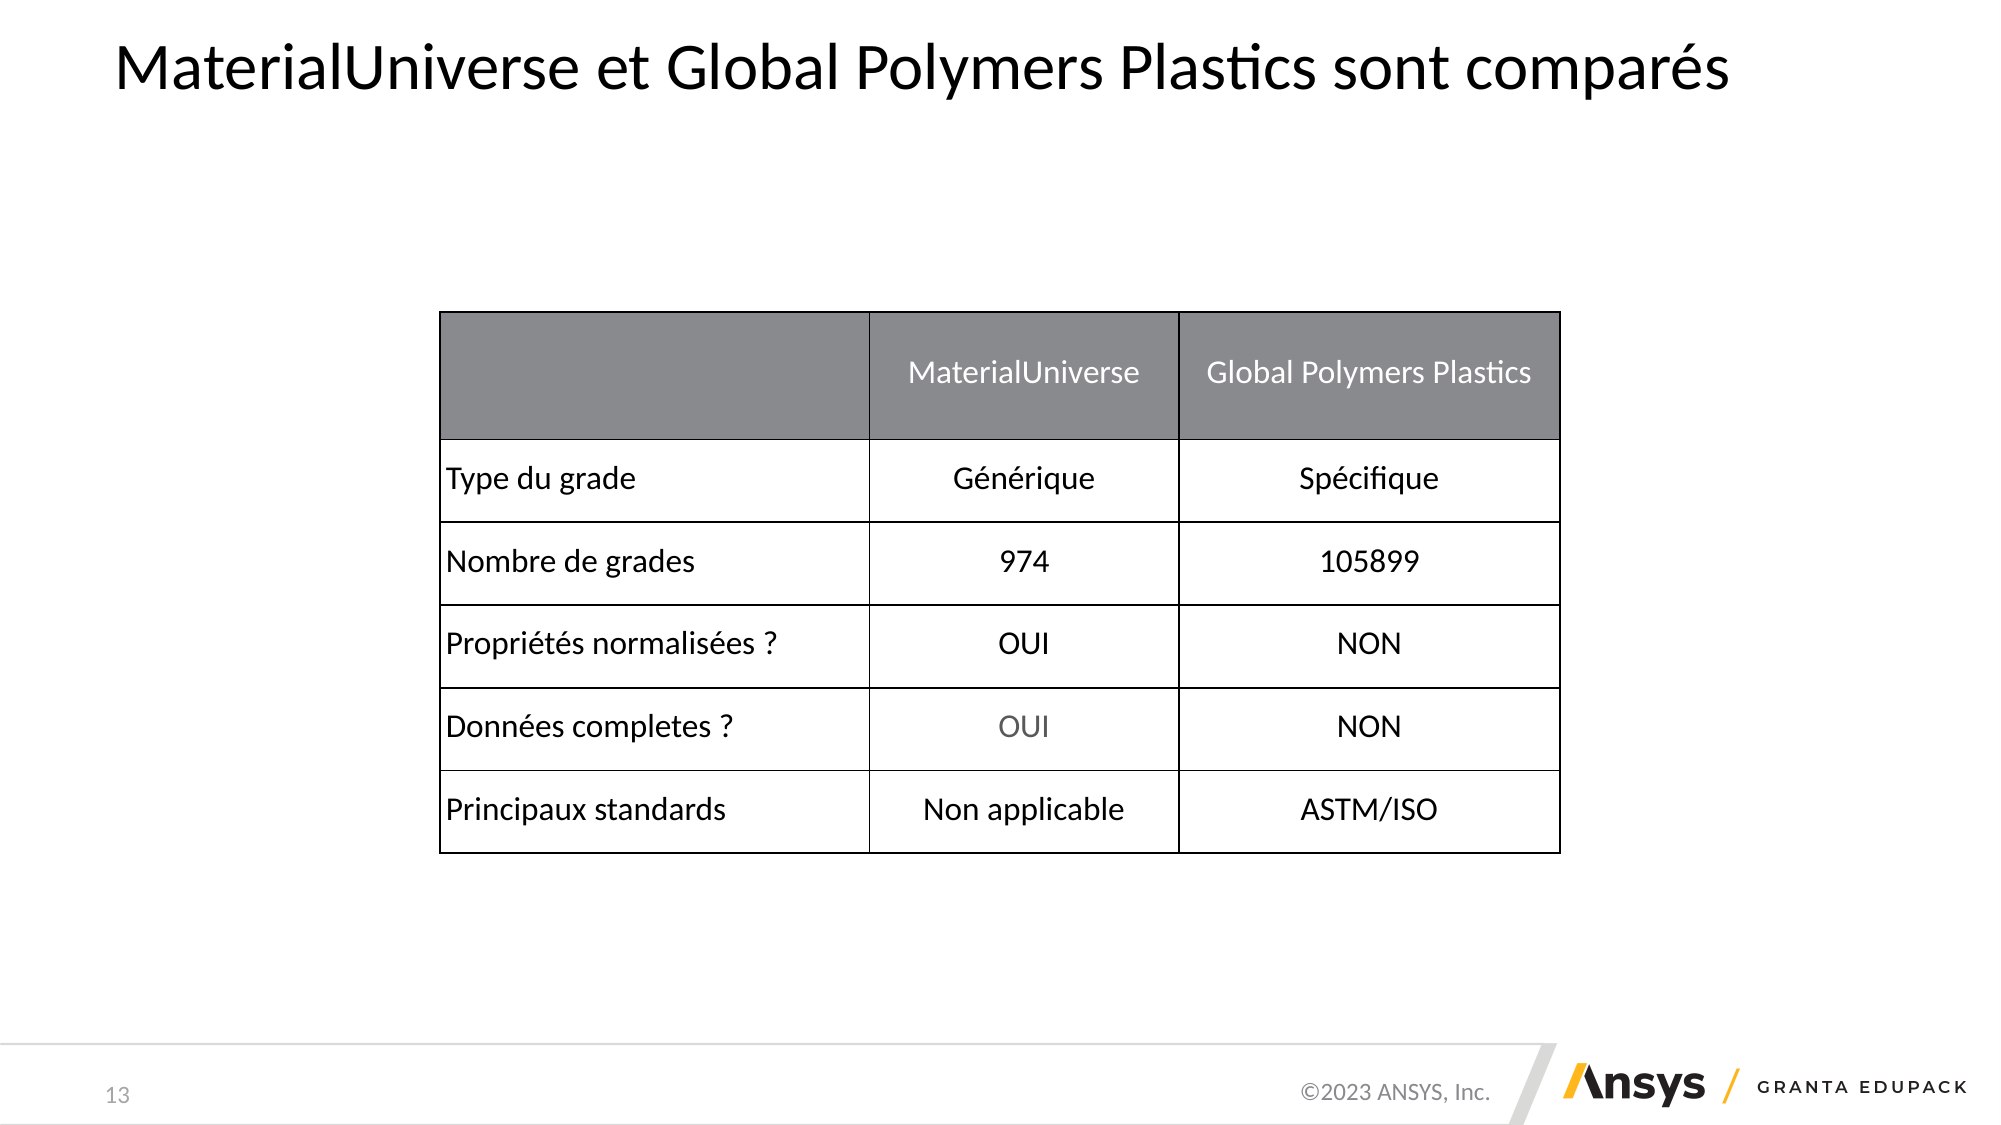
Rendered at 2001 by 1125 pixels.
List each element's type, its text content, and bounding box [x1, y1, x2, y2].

table_cell 974 [870, 523, 1178, 604]
table_cell Données completes ? [441, 689, 869, 770]
table_cell Principaux standards [441, 771, 869, 852]
table_header [441, 313, 869, 439]
table_header MaterialUniverse [870, 313, 1178, 439]
table_cell Nombre de grades [441, 523, 869, 604]
table_cell Type du grade [441, 440, 869, 521]
table_cell 105899 [1180, 523, 1559, 604]
table_cell OUI [870, 606, 1178, 687]
table_cell ASTM/ISO [1180, 771, 1559, 852]
title MaterialUniverse et Global Polymers Plastics sont comparés [99, 24, 1963, 164]
table_header Global Polymers Plastics [1180, 313, 1559, 439]
table_cell Spécifique [1180, 440, 1559, 521]
picture [0, 0, 2000, 1125]
table_cell Non applicable [870, 771, 1178, 852]
table_cell OUI [870, 689, 1178, 770]
table_cell Propriétés normalisées ? [441, 606, 869, 687]
slide_number 13 [89, 1073, 540, 1114]
table_cell Générique [870, 440, 1178, 521]
table_cell NON [1180, 606, 1559, 687]
table_cell NON [1180, 689, 1559, 770]
